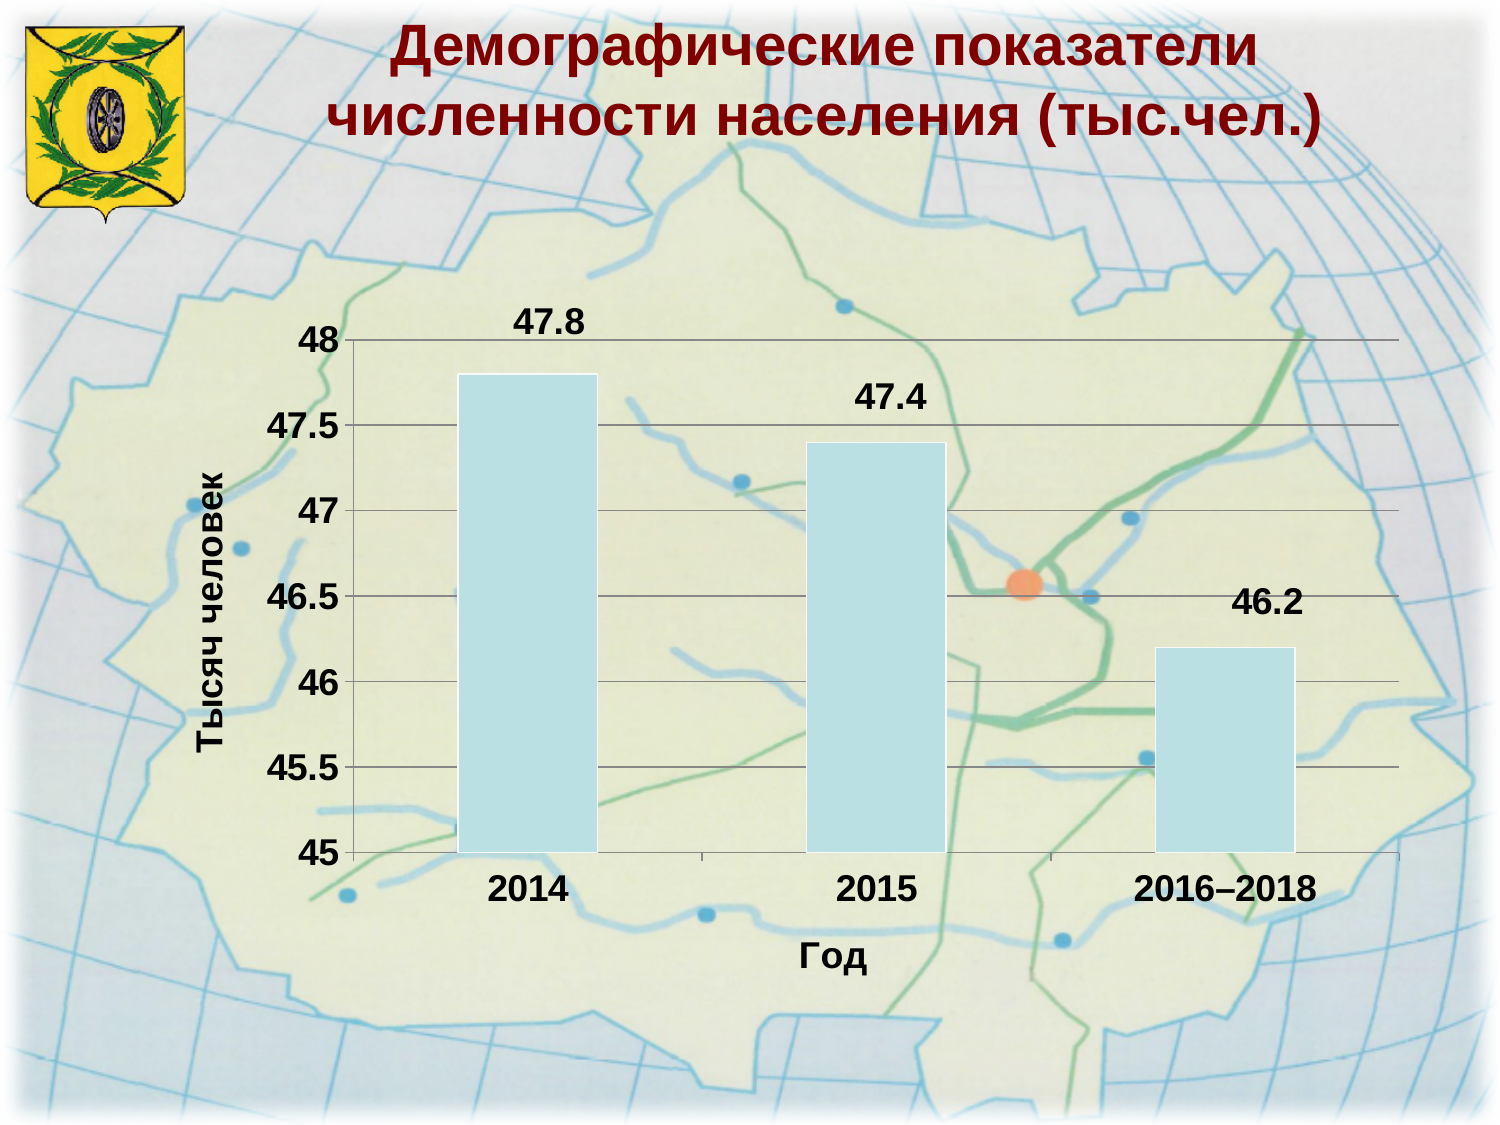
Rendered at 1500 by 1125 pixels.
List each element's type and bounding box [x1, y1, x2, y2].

picture [0, 0, 1500, 1125]
chart [149, 299, 1426, 1013]
